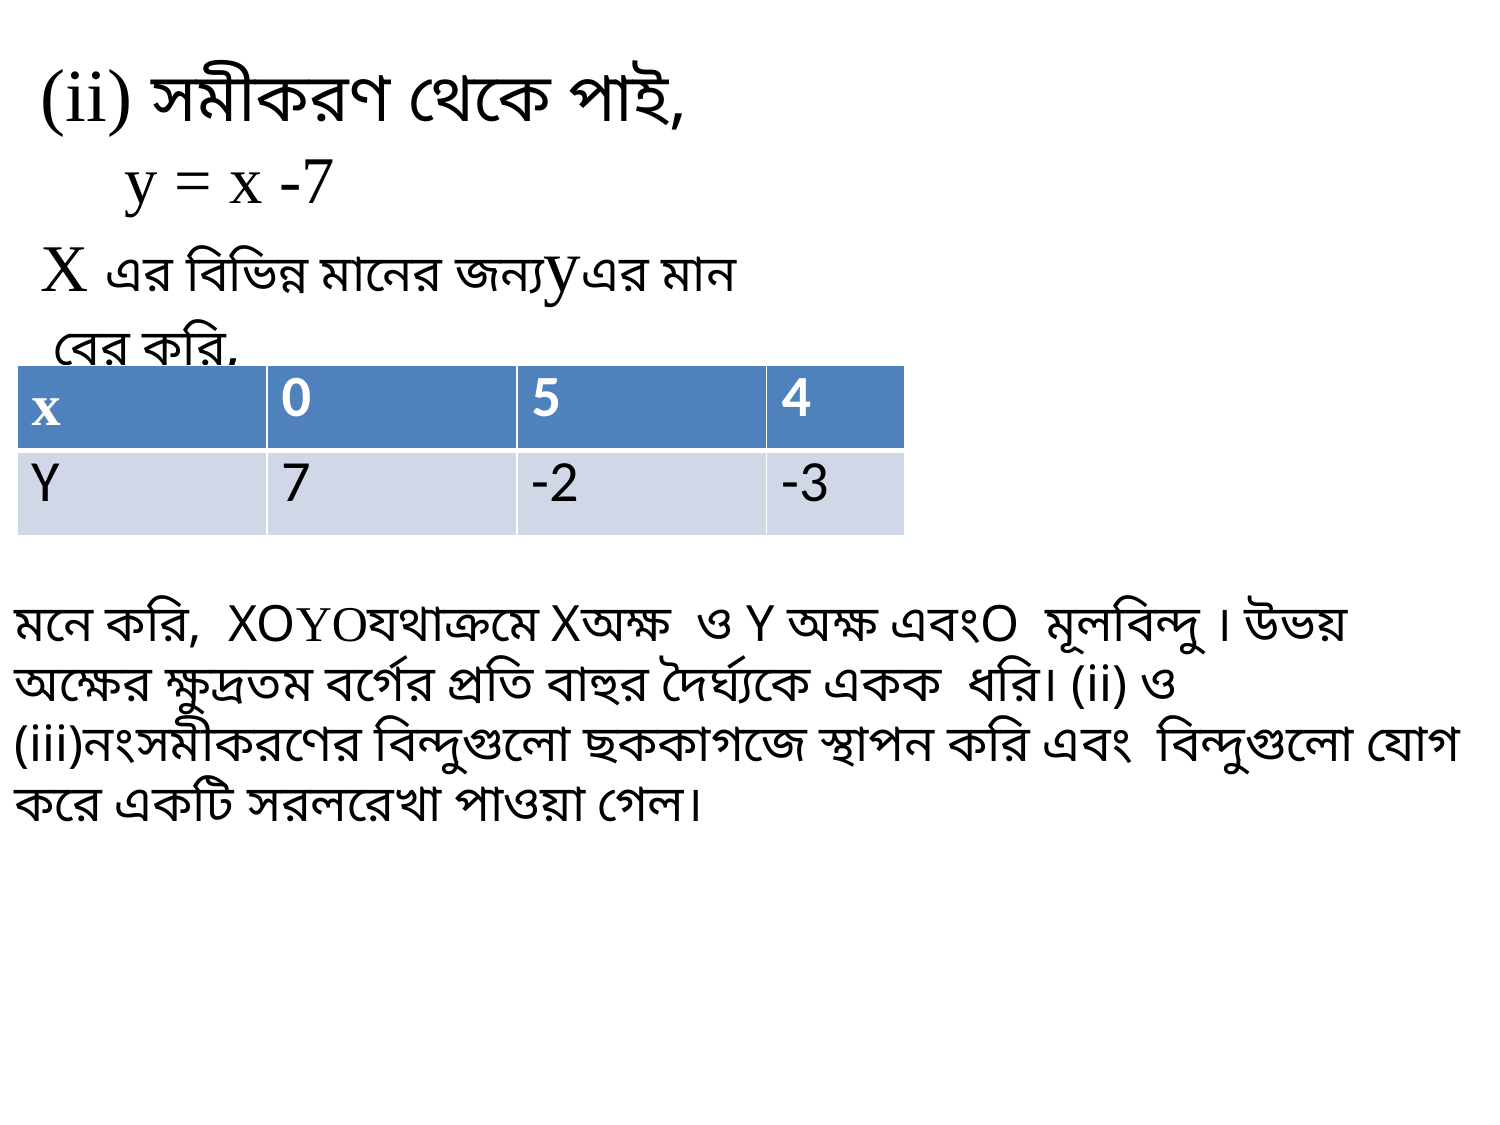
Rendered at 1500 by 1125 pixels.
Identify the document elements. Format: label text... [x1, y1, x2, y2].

table_header 5 [518, 366, 766, 448]
table_cell -2 [518, 453, 766, 535]
text_box (ii) সমীকরণ থেকে পাই, y = x -7 X এর বিভিন্ন মানের জন্যyএর মান বের করি, [26, 39, 910, 384]
table_cell -3 [767, 453, 904, 535]
table_header 0 [268, 366, 516, 448]
table_cell 7 [268, 453, 516, 535]
table_header x [18, 366, 266, 448]
table_cell Y [18, 453, 266, 535]
table_header 4 [767, 366, 904, 448]
